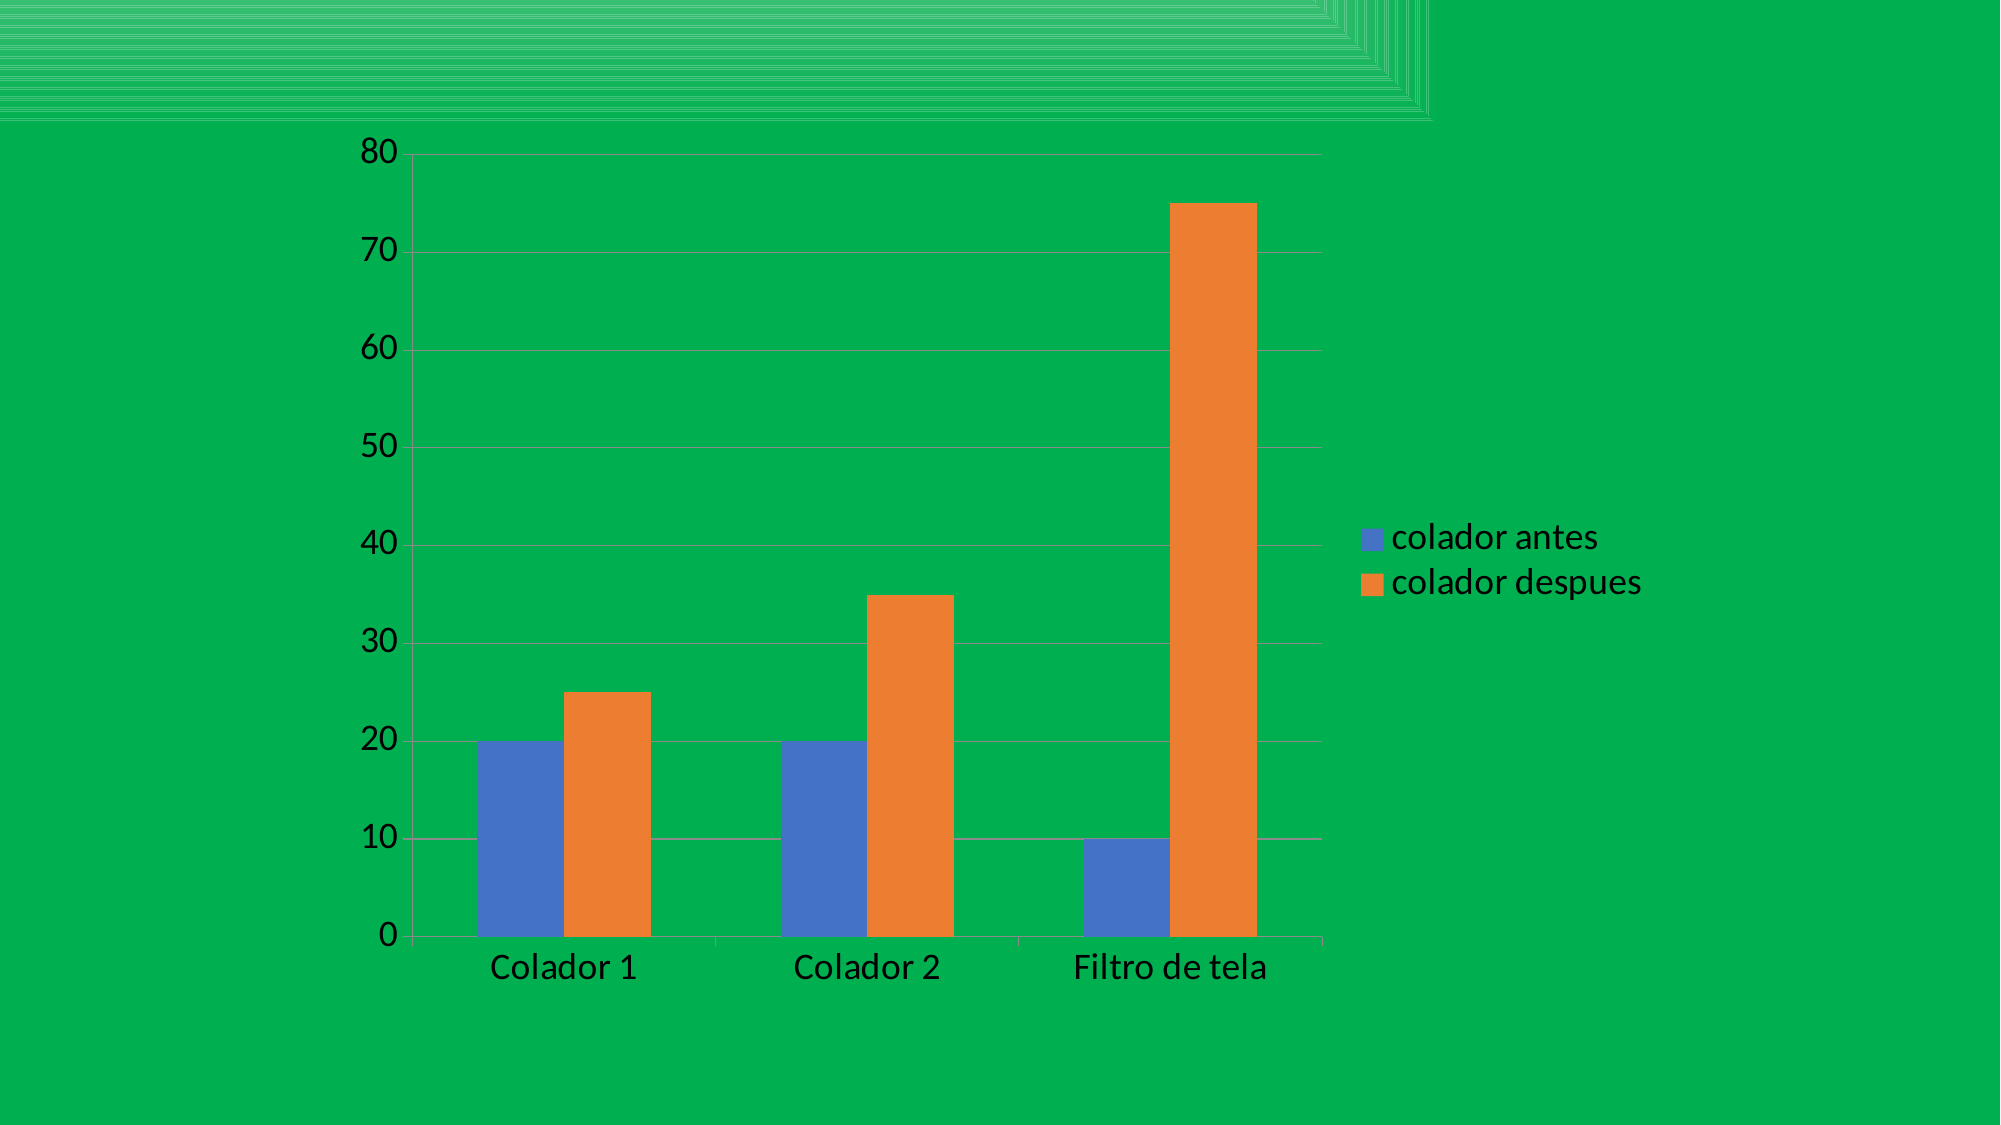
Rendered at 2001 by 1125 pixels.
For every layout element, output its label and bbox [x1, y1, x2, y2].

chart [333, 117, 1667, 1007]
